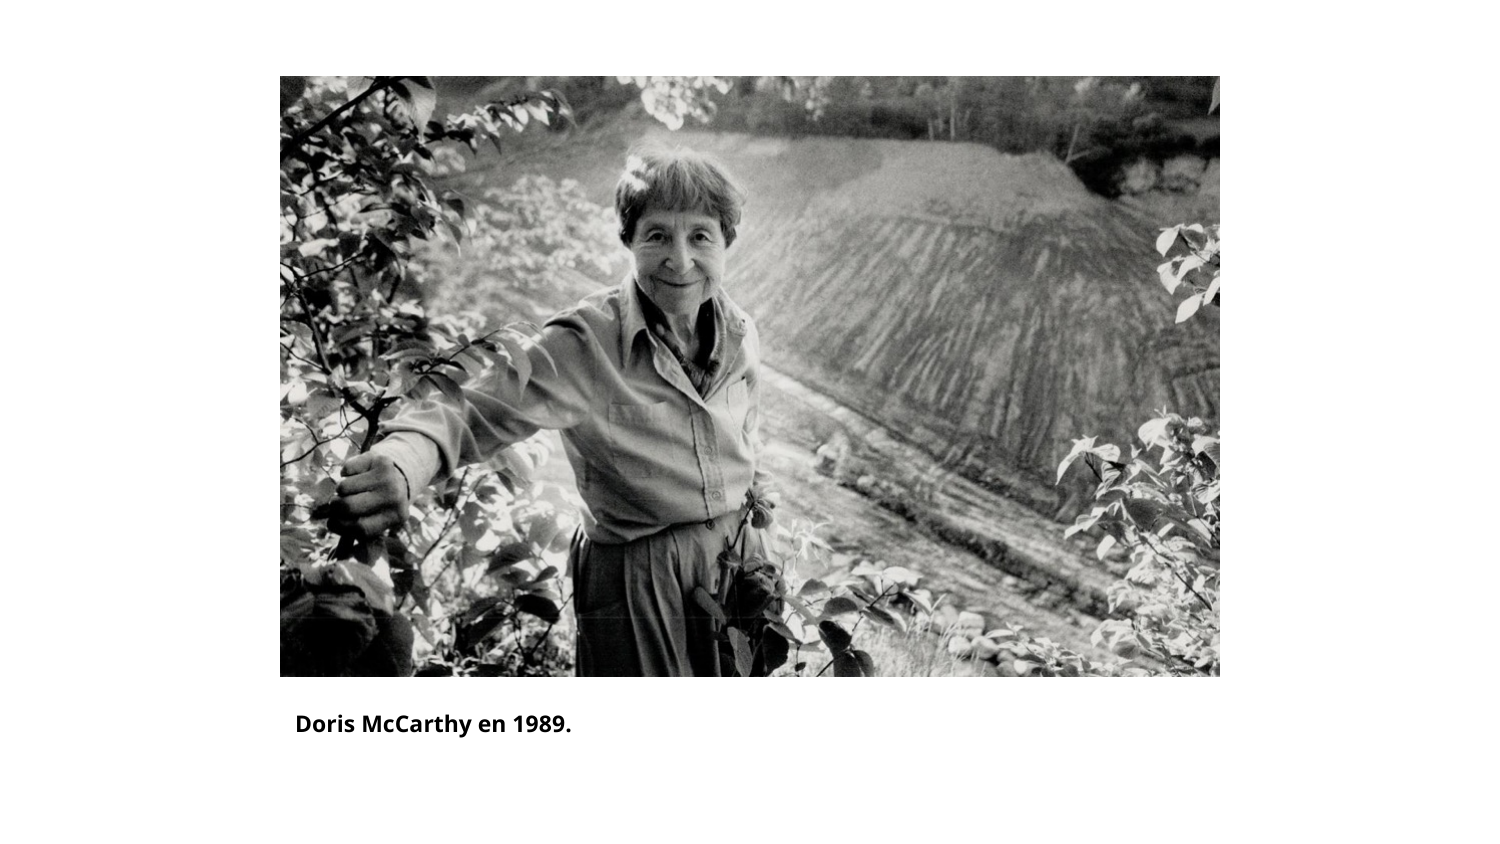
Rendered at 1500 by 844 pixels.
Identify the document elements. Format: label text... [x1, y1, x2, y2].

text_box Doris McCarthy en 1989. [280, 695, 1220, 751]
picture [279, 76, 1221, 677]
